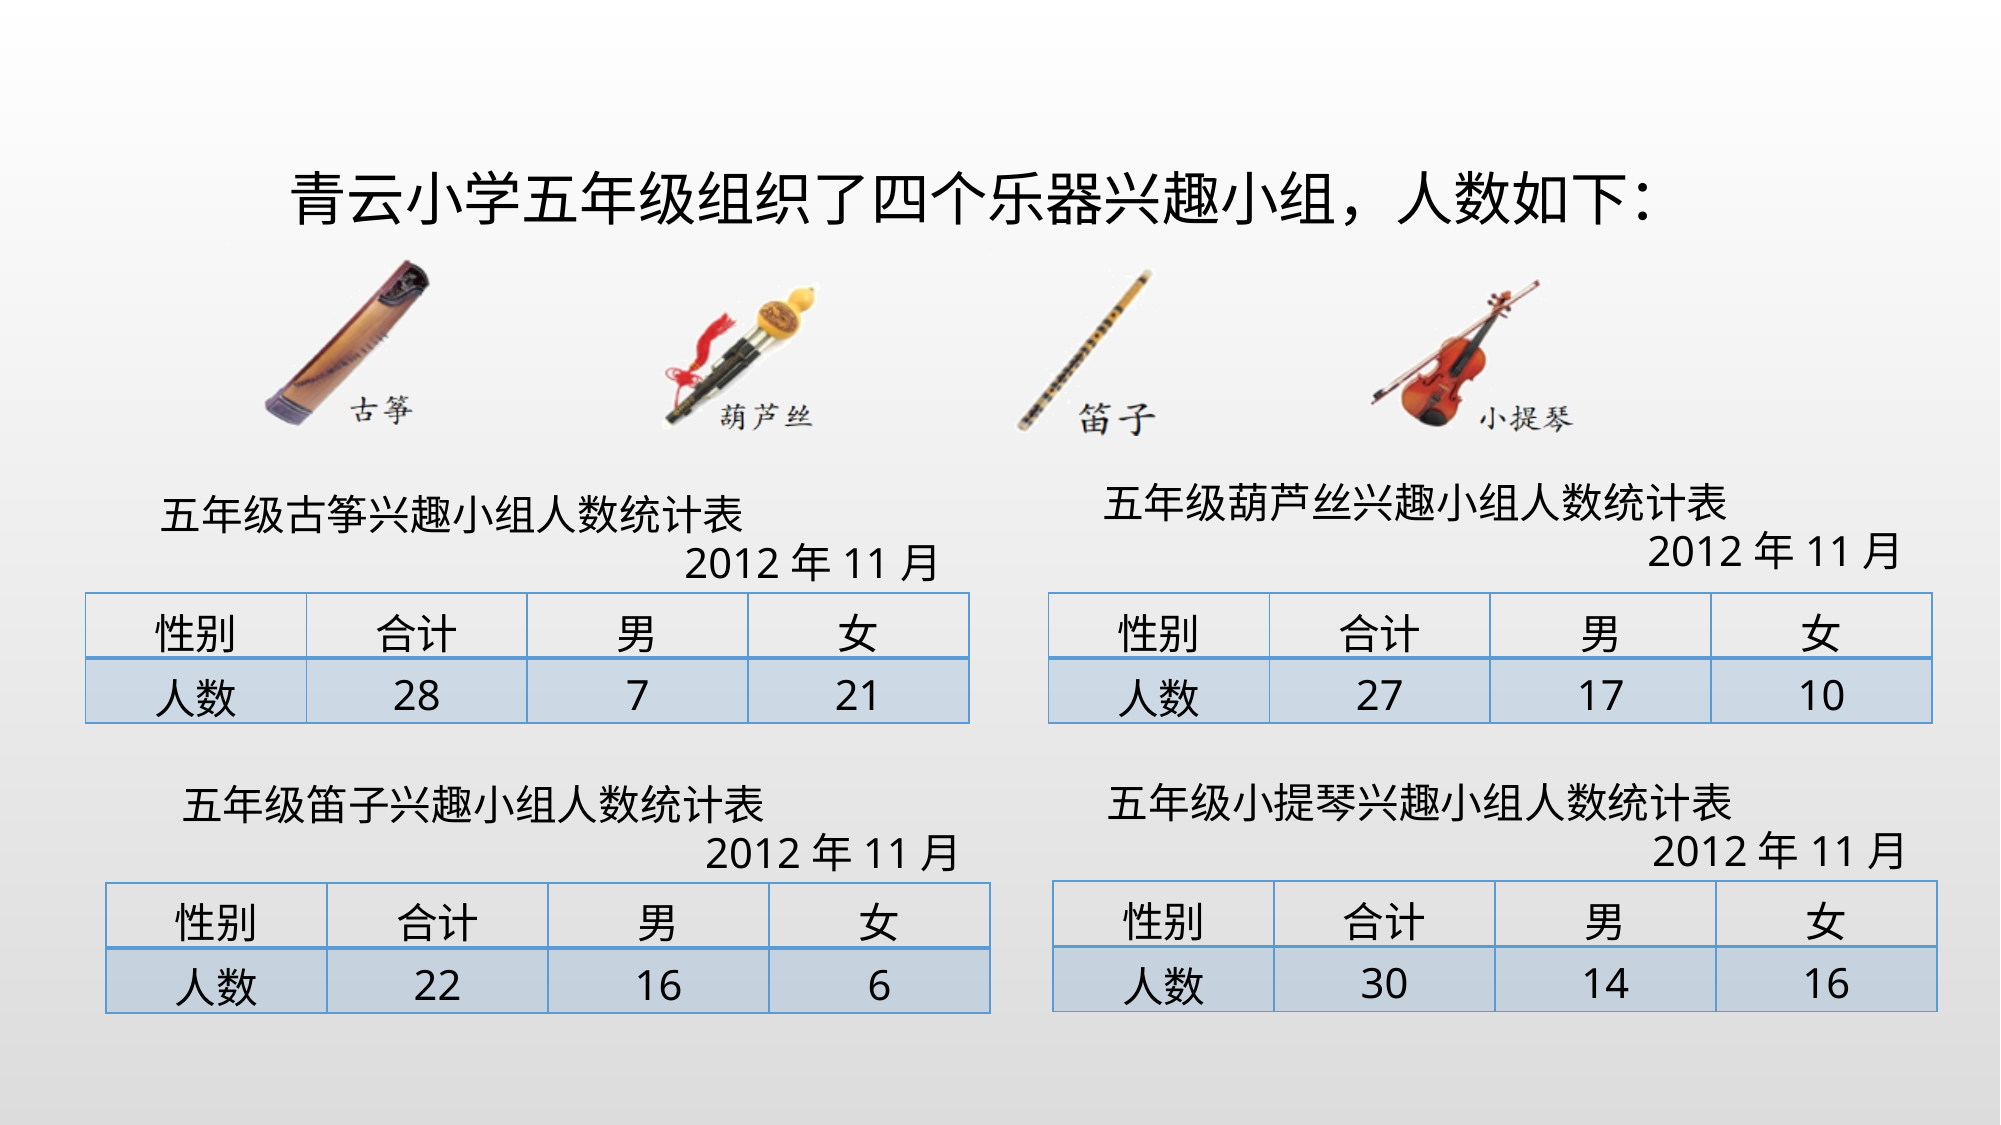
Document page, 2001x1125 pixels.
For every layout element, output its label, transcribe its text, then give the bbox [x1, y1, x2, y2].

text_box 五年级葫芦丝兴趣小组人数统计表 [1048, 469, 1783, 535]
table_header 合计 [307, 594, 526, 656]
table_header 男 [1491, 594, 1710, 656]
table_header 性别 [107, 884, 326, 946]
table_header 女 [770, 884, 989, 946]
table_header 男 [528, 594, 747, 656]
text_box 五年级小提琴兴趣小组人数统计表 [1053, 769, 1787, 835]
table_header 合计 [1275, 882, 1494, 945]
table_header 合计 [1270, 594, 1489, 656]
table_cell 16 [1717, 948, 1936, 1011]
text_box 2012年11月 [636, 529, 990, 595]
table_cell 10 [1712, 660, 1931, 722]
text_box 2012年11月 [656, 819, 1011, 885]
text_box 青云小学五年级组织了四个乐器兴趣小组，人数如下： [273, 154, 1727, 240]
table_cell 30 [1275, 948, 1494, 1011]
table_cell 人数 [1054, 948, 1273, 1011]
table_cell 人数 [86, 660, 306, 722]
table_cell 22 [328, 950, 547, 1012]
table_header 男 [1496, 882, 1715, 945]
table_header 女 [1717, 882, 1936, 945]
table_cell 21 [749, 660, 968, 722]
table_cell 人数 [107, 950, 326, 1012]
text_box 2012年11月 [1603, 817, 1958, 883]
table_header 性别 [1054, 882, 1273, 945]
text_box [228, 243, 1594, 436]
table_header 女 [749, 594, 968, 656]
table_cell 6 [770, 950, 989, 1012]
table_cell 16 [549, 950, 768, 1012]
table_cell 17 [1491, 660, 1710, 722]
table_header 性别 [1049, 594, 1269, 656]
table_cell 28 [307, 660, 526, 722]
table_header 性别 [86, 594, 306, 656]
text_box 五年级笛子兴趣小组人数统计表 [106, 771, 840, 836]
table_cell 人数 [1049, 660, 1269, 722]
text_box 五年级古筝兴趣小组人数统计表 [85, 481, 820, 547]
table_cell 7 [528, 660, 747, 722]
table_cell 14 [1496, 948, 1715, 1011]
table_header 女 [1712, 594, 1931, 656]
table_header 男 [549, 884, 768, 946]
table_header 合计 [328, 884, 547, 946]
text_box 2012年11月 [1599, 517, 1953, 583]
table_cell 27 [1270, 660, 1489, 722]
